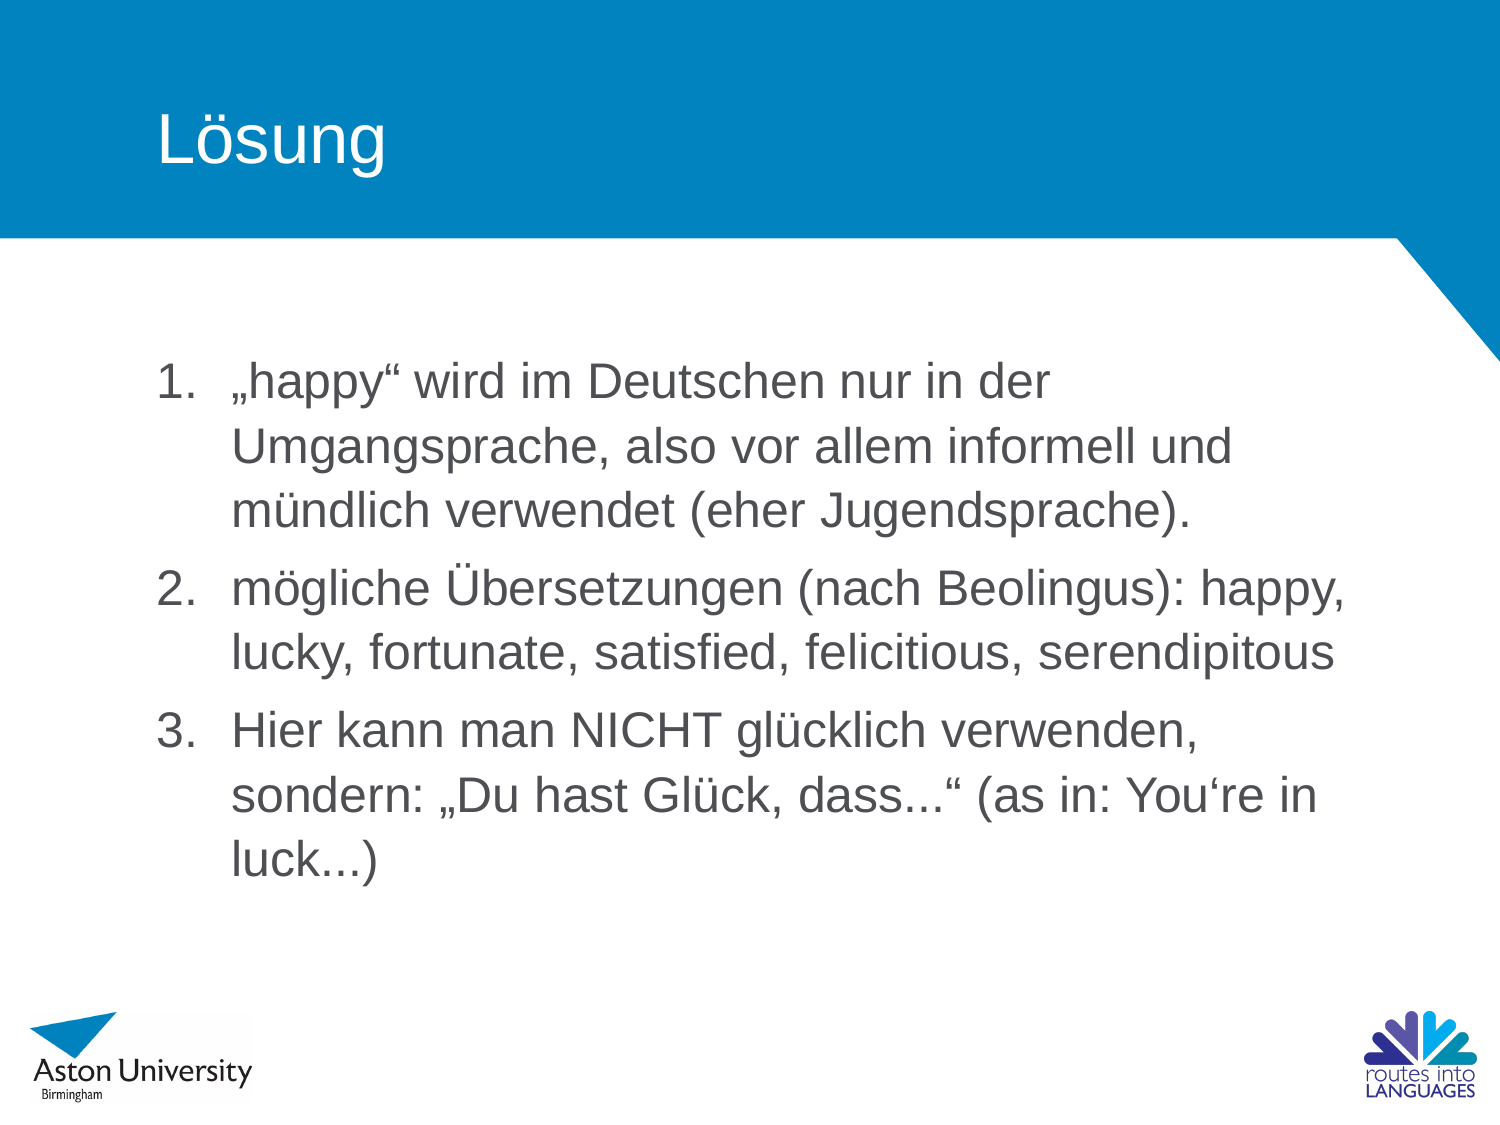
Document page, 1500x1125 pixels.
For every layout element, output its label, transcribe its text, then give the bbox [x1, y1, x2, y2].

picture [28, 1011, 253, 1103]
picture [1363, 1011, 1477, 1102]
title Lösung [156, 92, 550, 177]
list „happy“ wird im Deutschen nur in der Umgangsprache, also vor allem informell und mündlich verwendet (eher Jugendsprache). mögliche Übersetzungen (nach Beolingus): happy, lucky, fortunate, satisfied, felicitious, serendipitous Hier kann man NICHT glücklich verwenden, sondern: „Du hast Glück, dass...“ (as in: You‘re in luck...) [156, 343, 1398, 1004]
